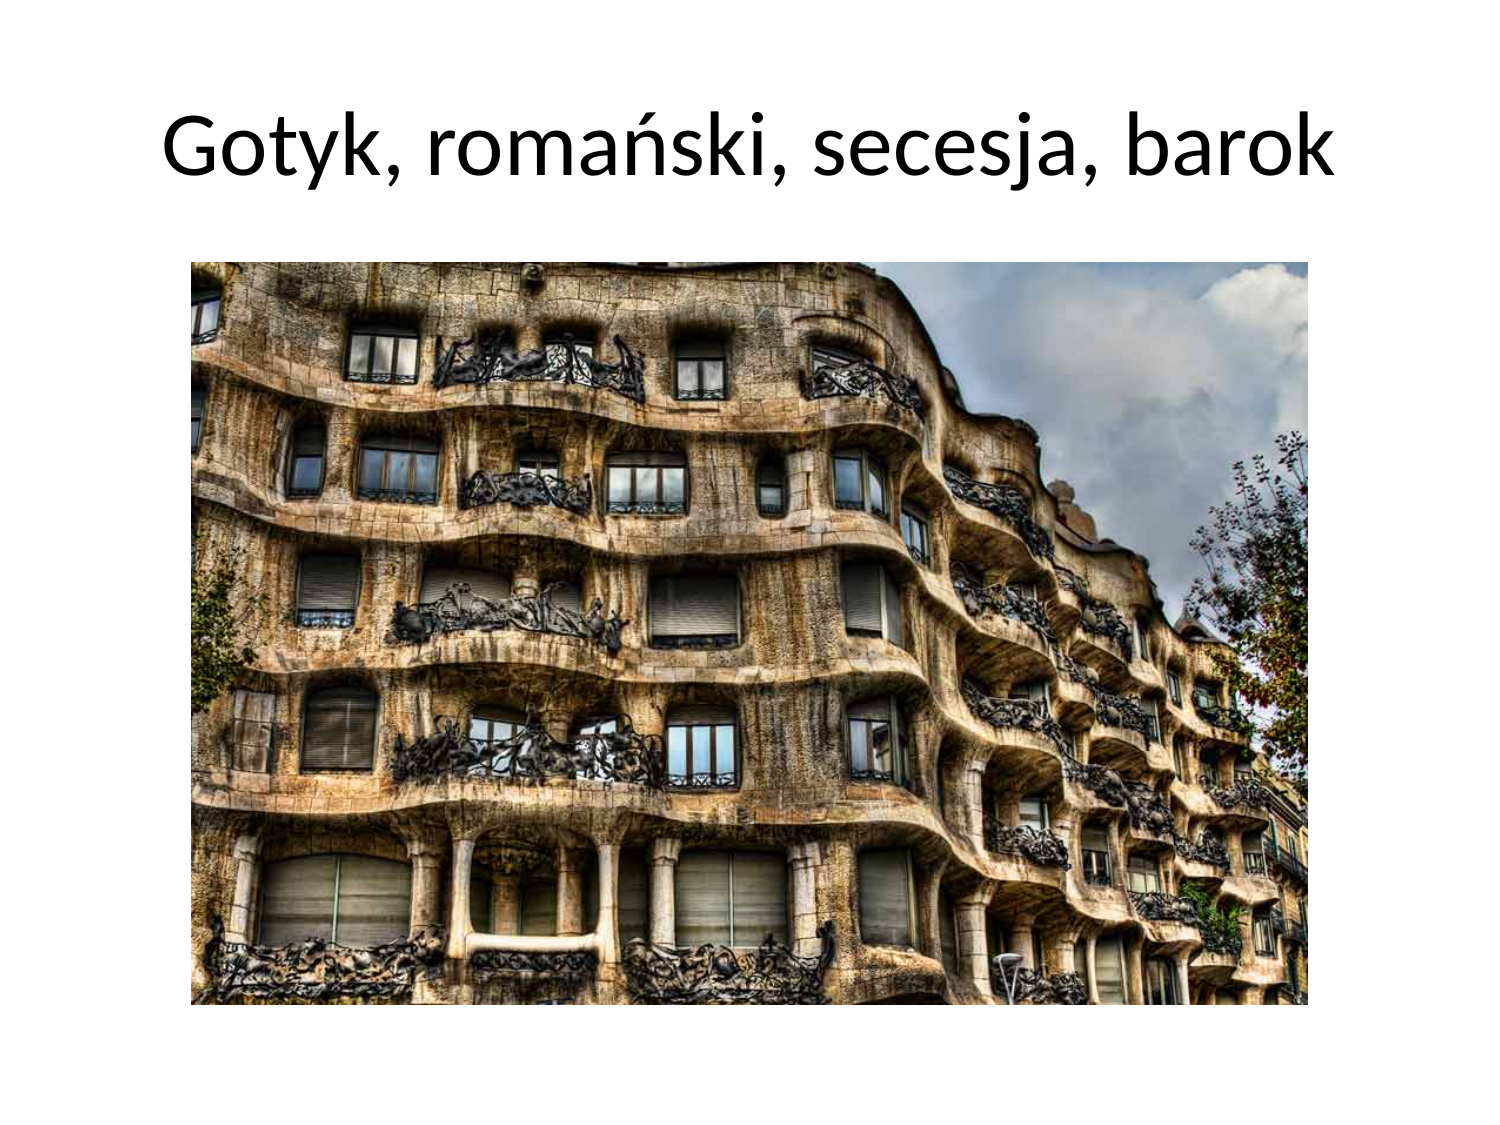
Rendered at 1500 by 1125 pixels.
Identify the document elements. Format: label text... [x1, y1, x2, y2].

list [191, 262, 1309, 1006]
title Gotyk, romański, secesja, barok [75, 45, 1425, 233]
